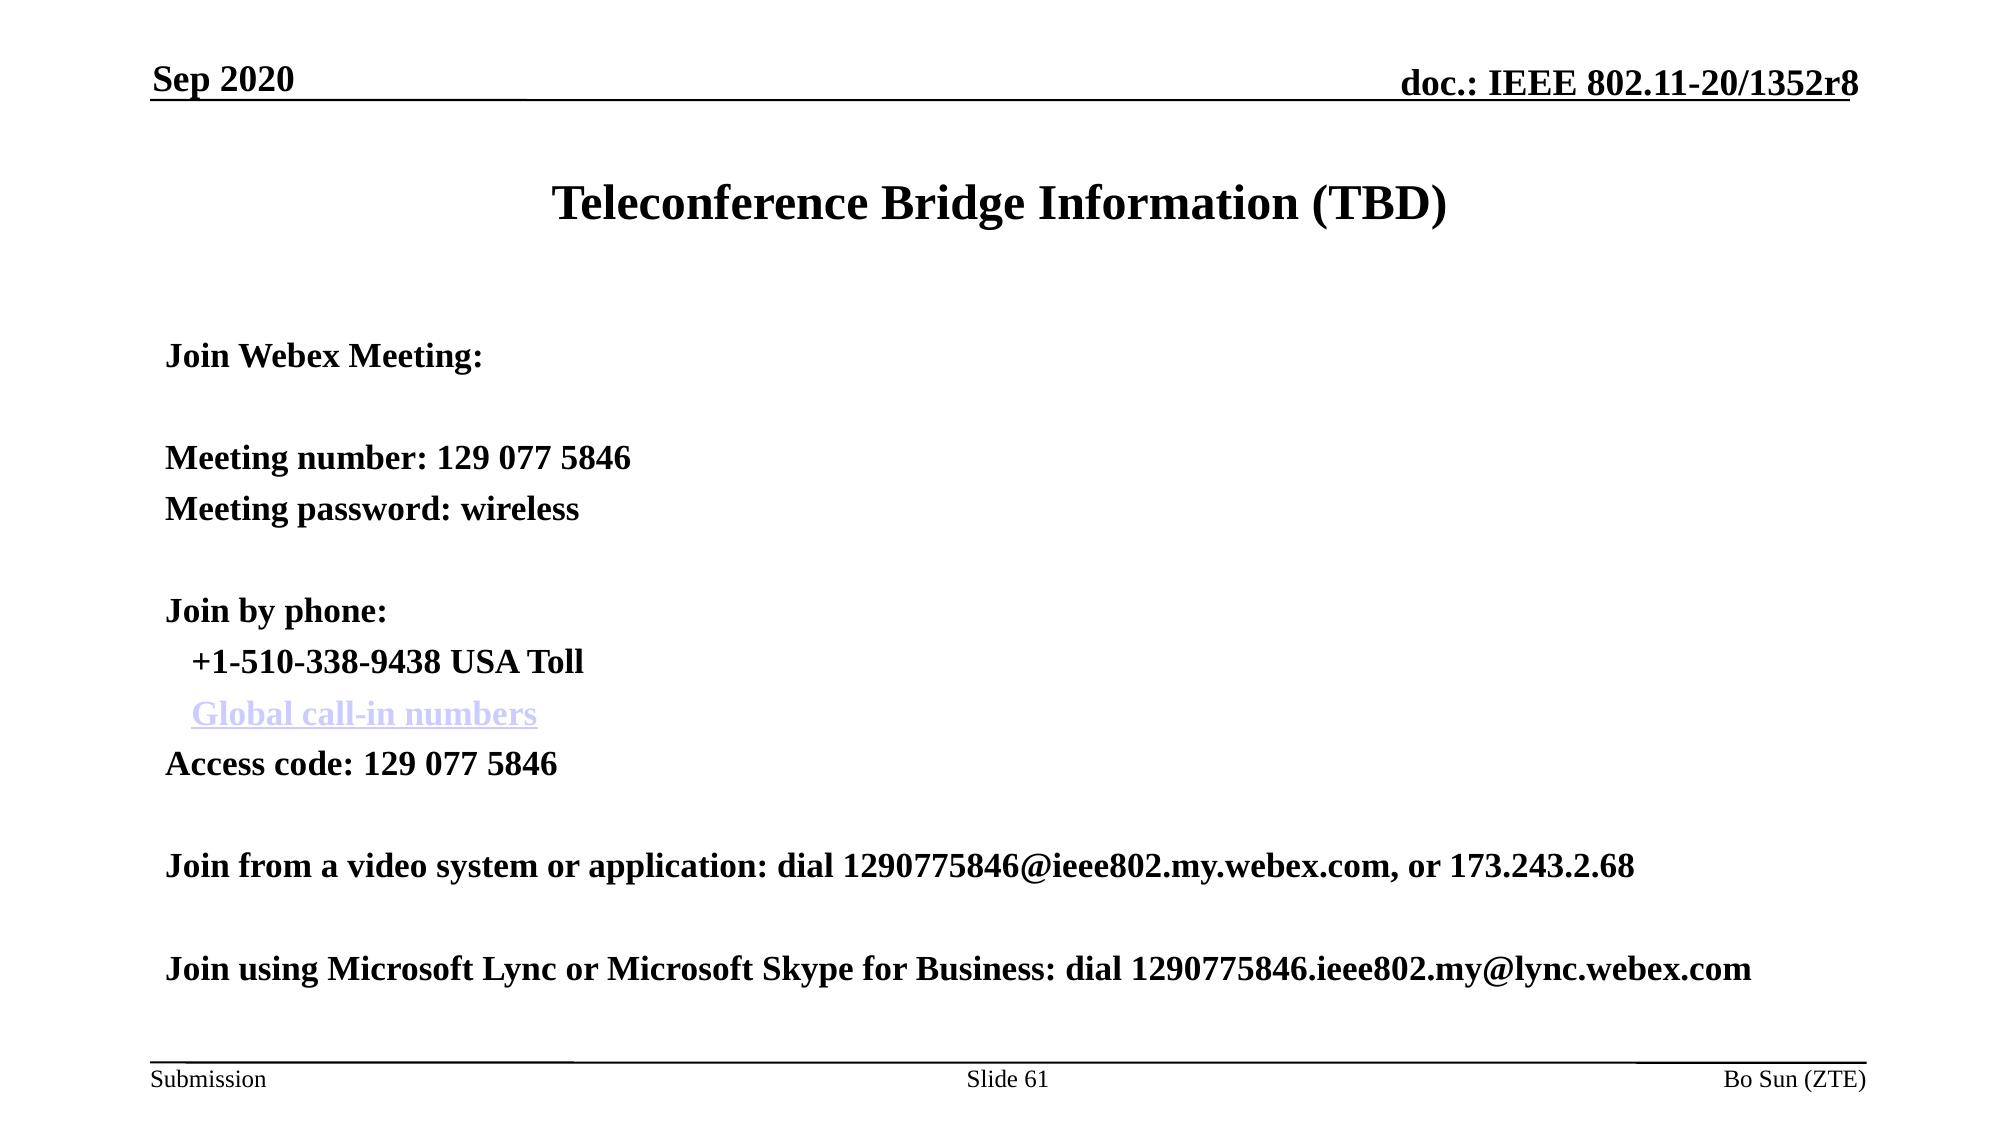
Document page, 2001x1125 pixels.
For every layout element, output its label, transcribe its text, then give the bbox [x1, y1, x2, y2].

slide_number Slide 61 [949, 1061, 1067, 1123]
footer Bo Sun (ZTE) [1169, 1061, 1867, 1093]
title Teleconference Bridge Information (TBD) [149, 112, 1850, 288]
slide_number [152, 54, 563, 100]
list Join Webex Meeting: Meeting number: 129 077 5846 Meeting password: wireless Join by phone: +1-510-338-9438 USA Toll Global call-in numbers Access code: 129 077 5846 Join from a video system or application: dial 1290775846@ieee802.my.webex.com, or 173.243.2.68 Join using Microsoft Lync or Microsoft Skype for Business: dial 1290775846.ieee802.my@lync.webex.com [149, 324, 1850, 1000]
